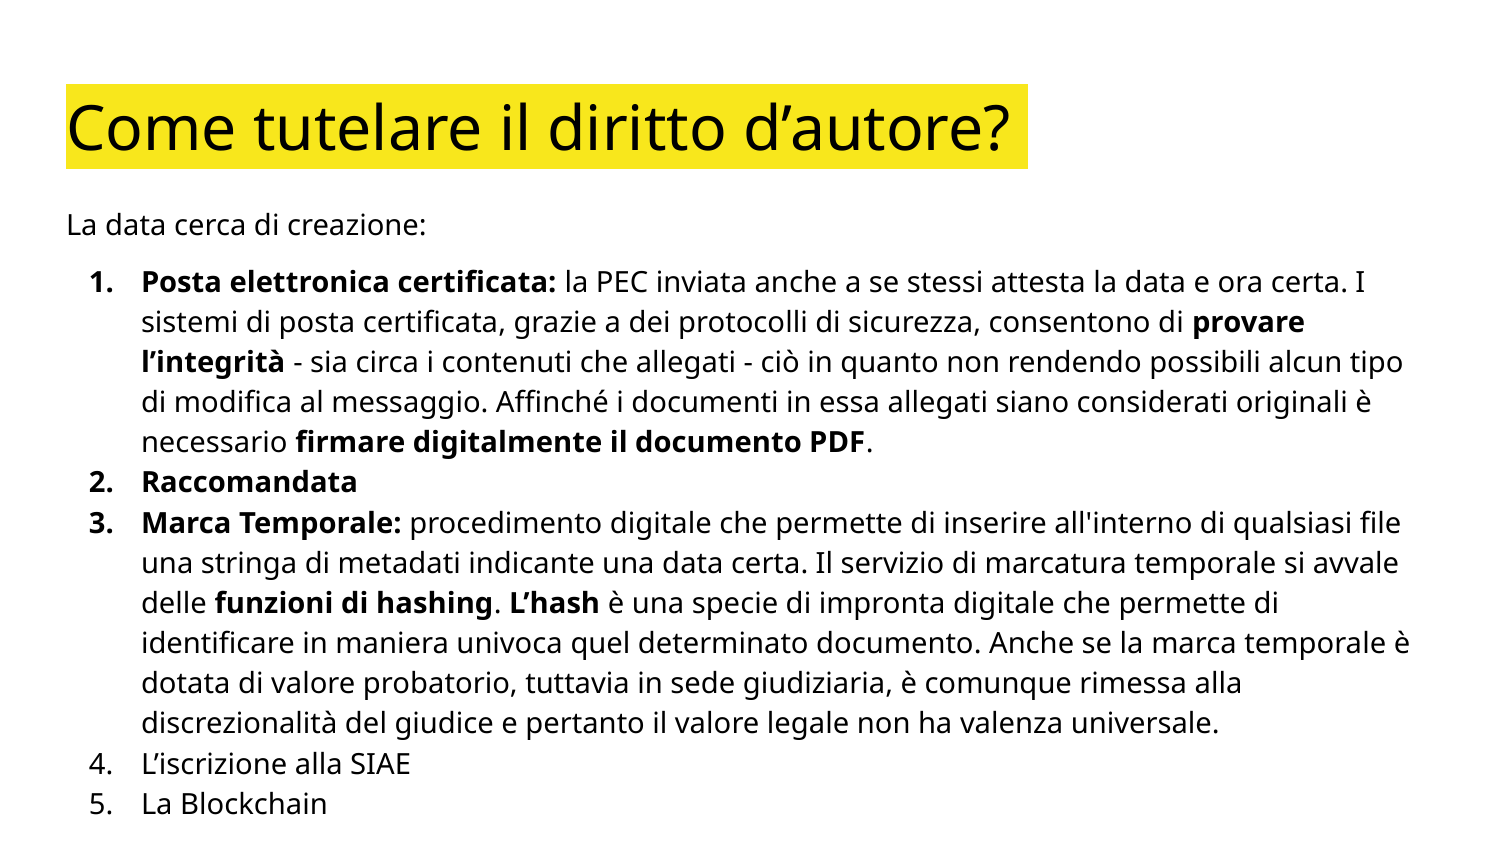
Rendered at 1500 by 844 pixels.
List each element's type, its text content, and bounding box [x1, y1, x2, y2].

title Come tutelare il diritto d’autore? [51, 72, 1449, 167]
list La data cerca di creazione: Posta elettronica certificata: la PEC inviata anche a se stessi attesta la data e ora certa. I sistemi di posta certificata, grazie a dei protocolli di sicurezza, consentono di provare l’integrità - sia circa i contenuti che allegati - ciò in quanto non rendendo possibili alcun tipo di modifica al messaggio. Affinché i documenti in essa allegati siano considerati originali è necessario firmare digitalmente il documento PDF. Raccomandata Marca Temporale: procedimento digitale che permette di inserire all'interno di qualsiasi file una stringa di metadati indicante una data certa. Il servizio di marcatura temporale si avvale delle funzioni di hashing. L’hash è una specie di impronta digitale che permette di identificare in maniera univoca quel determinato documento. Anche se la marca temporale è dotata di valore probatorio, tuttavia in sede giudiziaria, è comunque rimessa alla discrezionalità del giudice e pertanto il valore legale non ha valenza universale. L’iscrizione alla SIAE La Blockchain [51, 186, 1449, 750]
